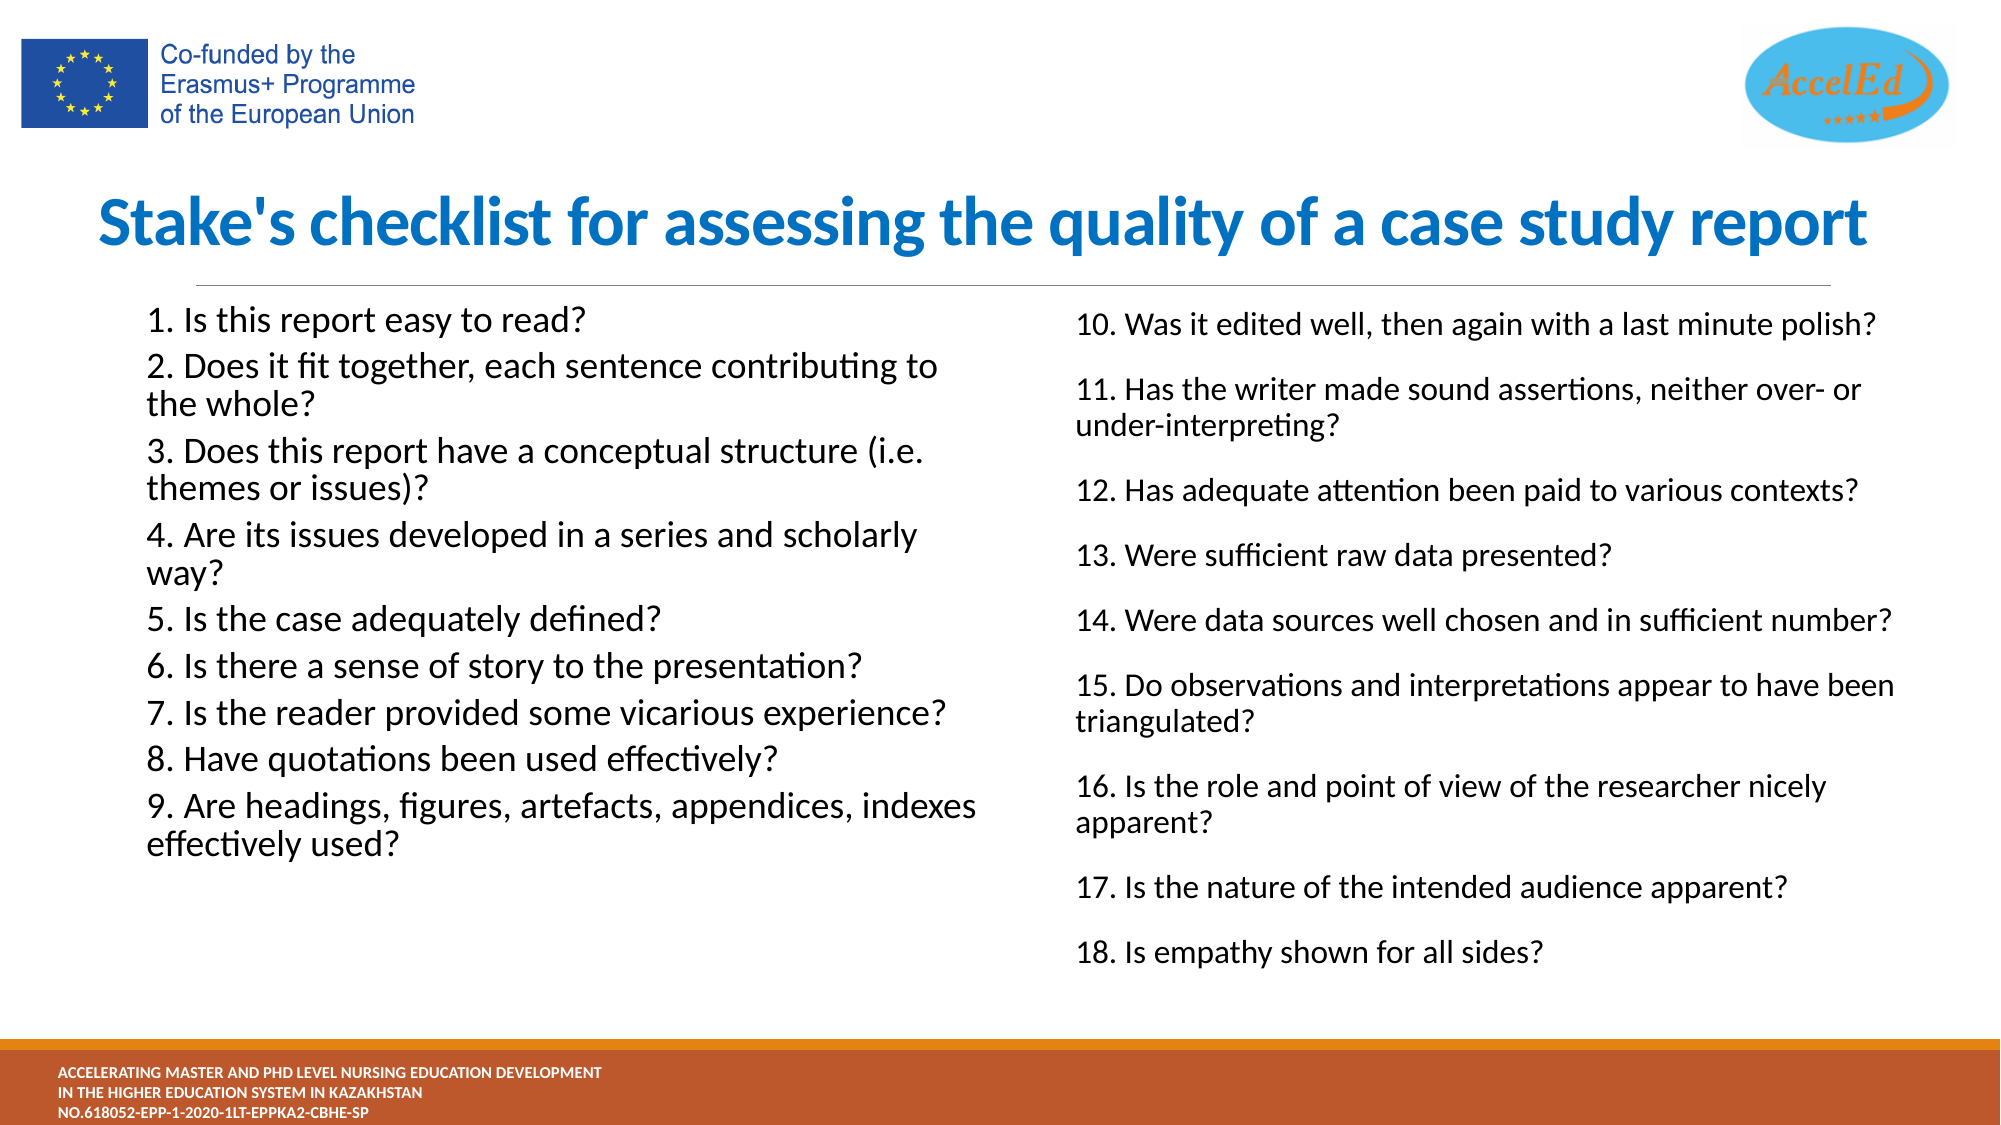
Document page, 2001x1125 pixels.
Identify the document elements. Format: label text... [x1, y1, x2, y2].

title Stake's checklist for assessing the quality of a case study report [83, 132, 1917, 266]
table_cell 8. Have quotations been used effectively? [137, 739, 987, 786]
table_cell 5. Is the case adequately defined? [137, 599, 987, 646]
list 10. Was it edited well, then again with a last minute polish? 11. Has the writer made sound assertions, neither over- or under-interpreting? 12. Has adequate attention been paid to various contexts? 13. Were sufficient raw data presented? 14. Were data sources well chosen and in sufficient number? 15. Do observations and interpretations appear to have been triangulated? 16. Is the role and point of view of the researcher nicely apparent? 17. Is the nature of the intended audience apparent? 18. Is empathy shown for all sides? [1075, 299, 1926, 1014]
table_header 1. Is this report easy to read? [137, 299, 987, 346]
table_cell 2. Does it fit together, each sentence contributing to the whole? [137, 346, 987, 431]
table_cell 9. Are headings, figures, artefacts, appendices, indexes effectively used? [137, 786, 987, 870]
picture [0, 20, 578, 144]
table_cell 7. Is the reader provided some vicarious experience? [137, 693, 987, 739]
table_cell 4. Are its issues developed in a series and scholarly way? [137, 515, 987, 599]
picture [1740, 22, 1957, 149]
table_cell 3. Does this report have a conceptual structure (i.e. themes or issues)? [137, 431, 987, 515]
table_cell 6. Is there a sense of story to the presentation? [137, 646, 987, 693]
